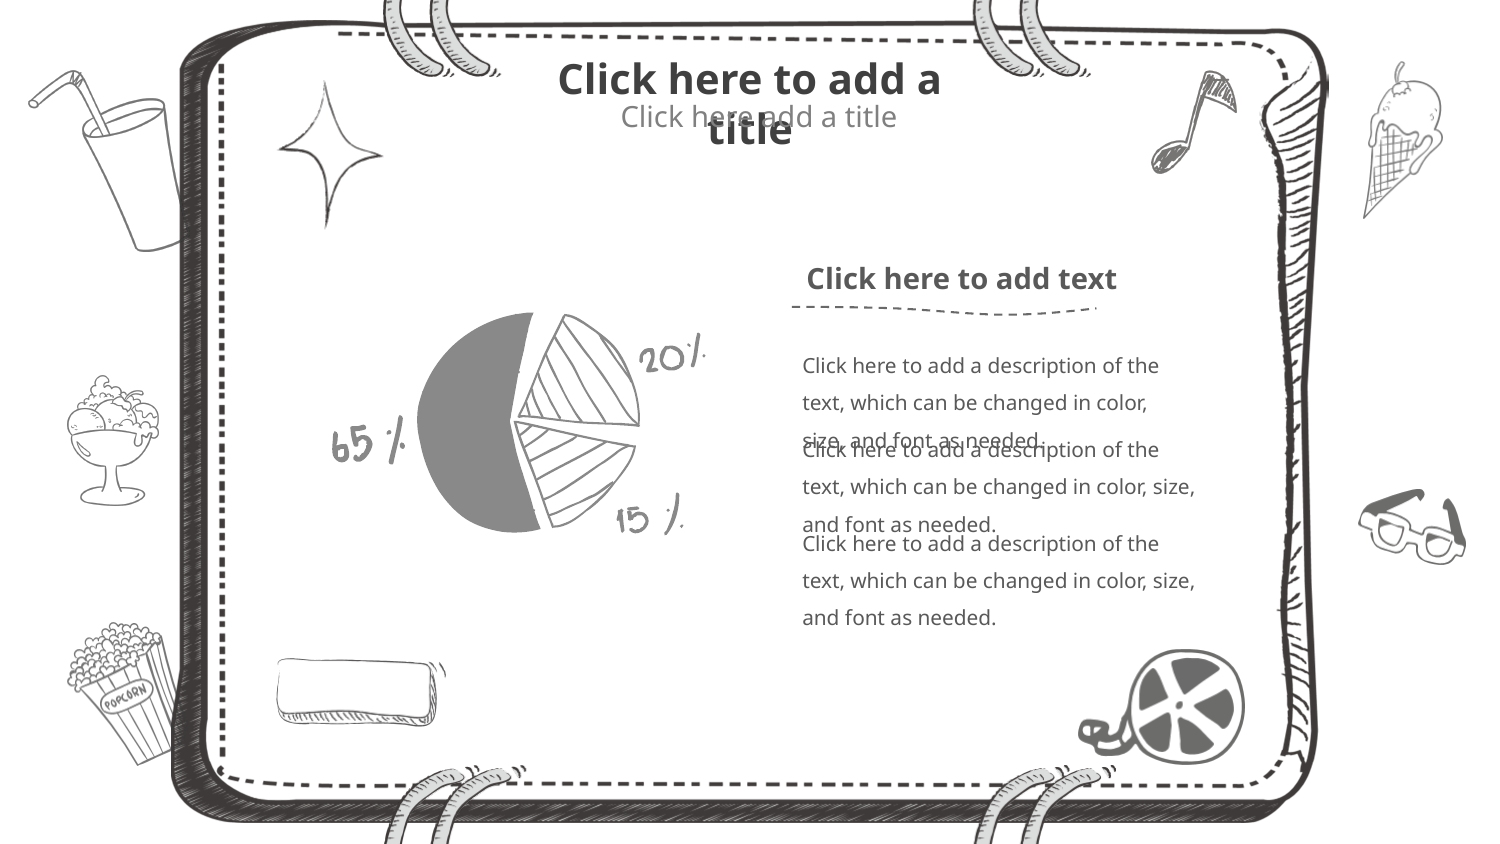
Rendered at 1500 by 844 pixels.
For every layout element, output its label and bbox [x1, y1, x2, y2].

picture [66, 375, 159, 506]
text_box [517, 313, 641, 428]
text_box [416, 311, 558, 534]
text_box [329, 415, 407, 468]
text_box [507, 45, 993, 142]
text_box [641, 332, 707, 373]
picture [28, 0, 1329, 844]
picture [1363, 61, 1443, 220]
picture [1357, 489, 1467, 565]
text_box [558, 428, 636, 529]
text_box [615, 492, 684, 539]
